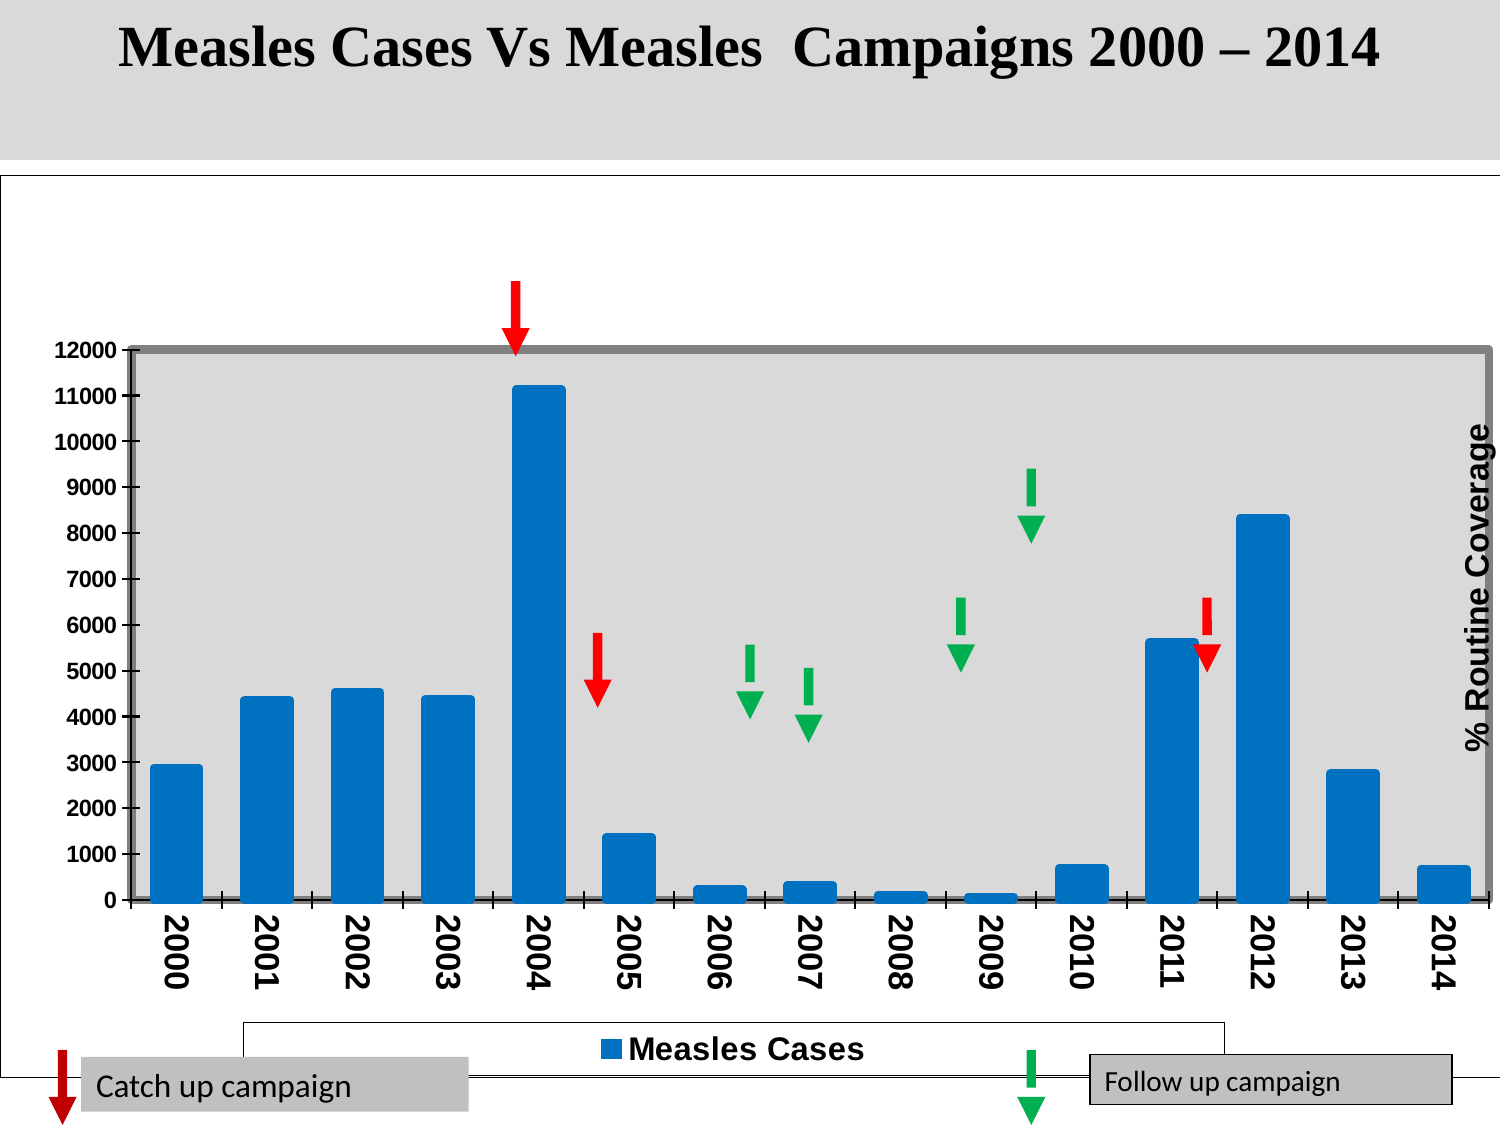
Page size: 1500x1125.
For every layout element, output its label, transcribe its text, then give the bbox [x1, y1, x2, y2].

text_box Catch up campaign [81, 1085, 469, 1112]
chart [0, 174, 1500, 1078]
text_box [1025, 1112, 1038, 1125]
text_box [56, 1085, 69, 1125]
text_box Follow up campaign [1089, 1085, 1453, 1105]
text_box Measles Cases Vs Measles Campaigns 2000 – 2014 [0, 0, 1500, 156]
